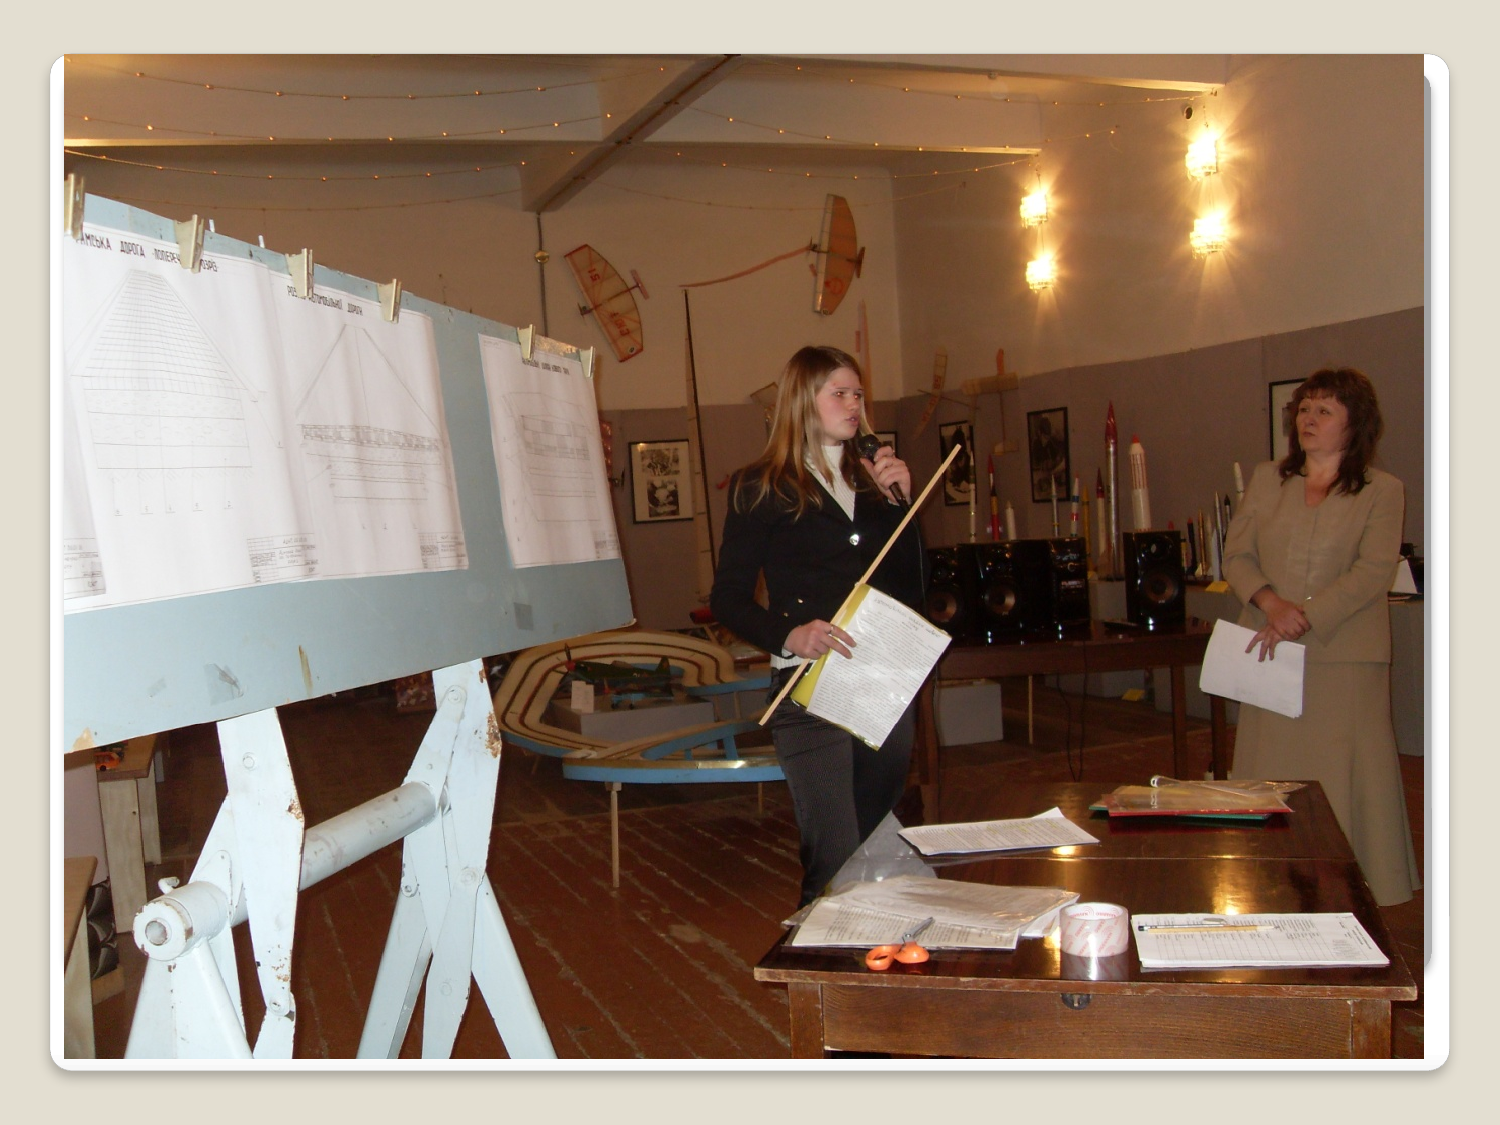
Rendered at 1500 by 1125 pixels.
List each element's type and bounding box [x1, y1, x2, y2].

list [64, 54, 1424, 1059]
